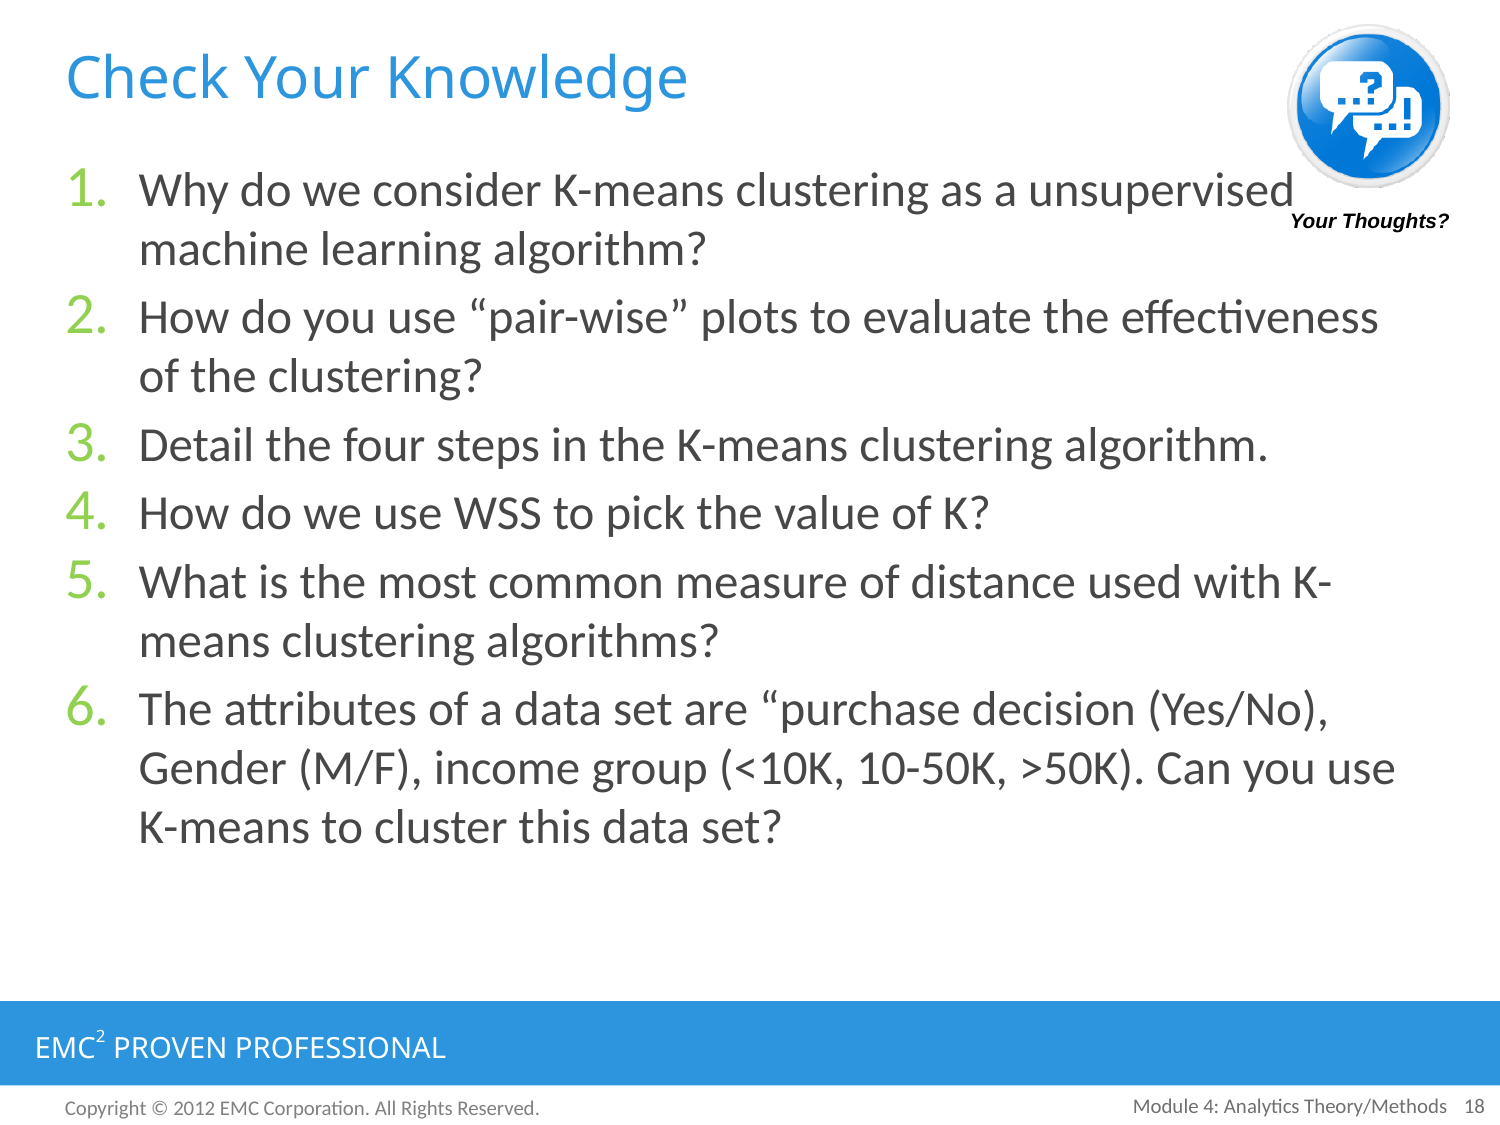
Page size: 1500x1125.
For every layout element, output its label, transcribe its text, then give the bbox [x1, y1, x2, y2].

slide_number 18 [1463, 1087, 1500, 1125]
title Check Your Knowledge [49, 12, 1438, 138]
list Why do we consider K-means clustering as a unsupervised machine learning algorithm? How do you use “pair-wise” plots to evaluate the effectiveness of the clustering? Detail the four steps in the K-means clustering algorithm. How do we use WSS to pick the value of K? What is the most common measure of distance used with K-means clustering algorithms? The attributes of a data set are “purchase decision (Yes/No), Gender (M/F), income group (<10K, 10-50K, >50K). Can you use K-means to cluster this data set? [49, 149, 1438, 863]
text_box Your Thoughts? [1275, 200, 1475, 240]
picture [1287, 24, 1451, 188]
footer Module 4: Analytics Theory/Methods [774, 1087, 1463, 1125]
